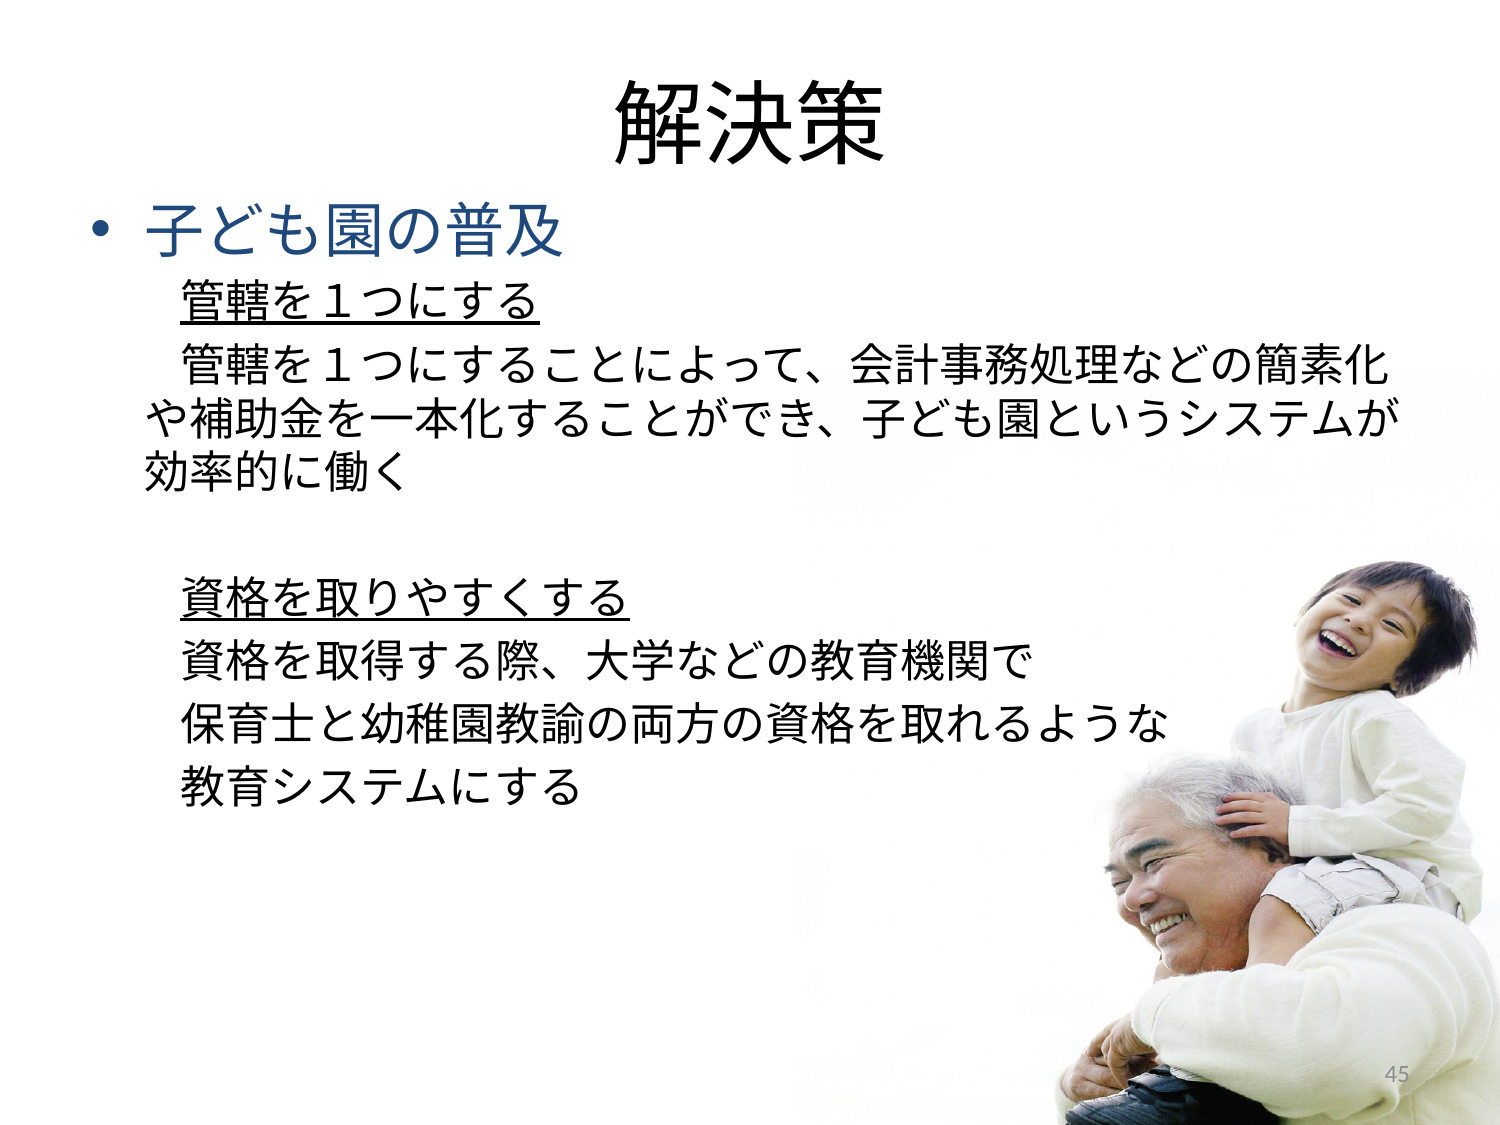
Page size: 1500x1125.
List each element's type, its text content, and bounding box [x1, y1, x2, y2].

picture [796, 374, 1500, 1125]
title 解決策 [75, 45, 1425, 184]
list 子ども園の普及 管轄を１つにする 管轄を１つにすることによって、会計事務処理などの簡素化や補助金を一本化することができ、子ども園というシステムが効率的に働く 資格を取りやすくする 資格を取得する際、大学などの教育機関で 保育士と幼稚園教諭の両方の資格を取れるような 教育システムにする [75, 184, 1425, 1005]
